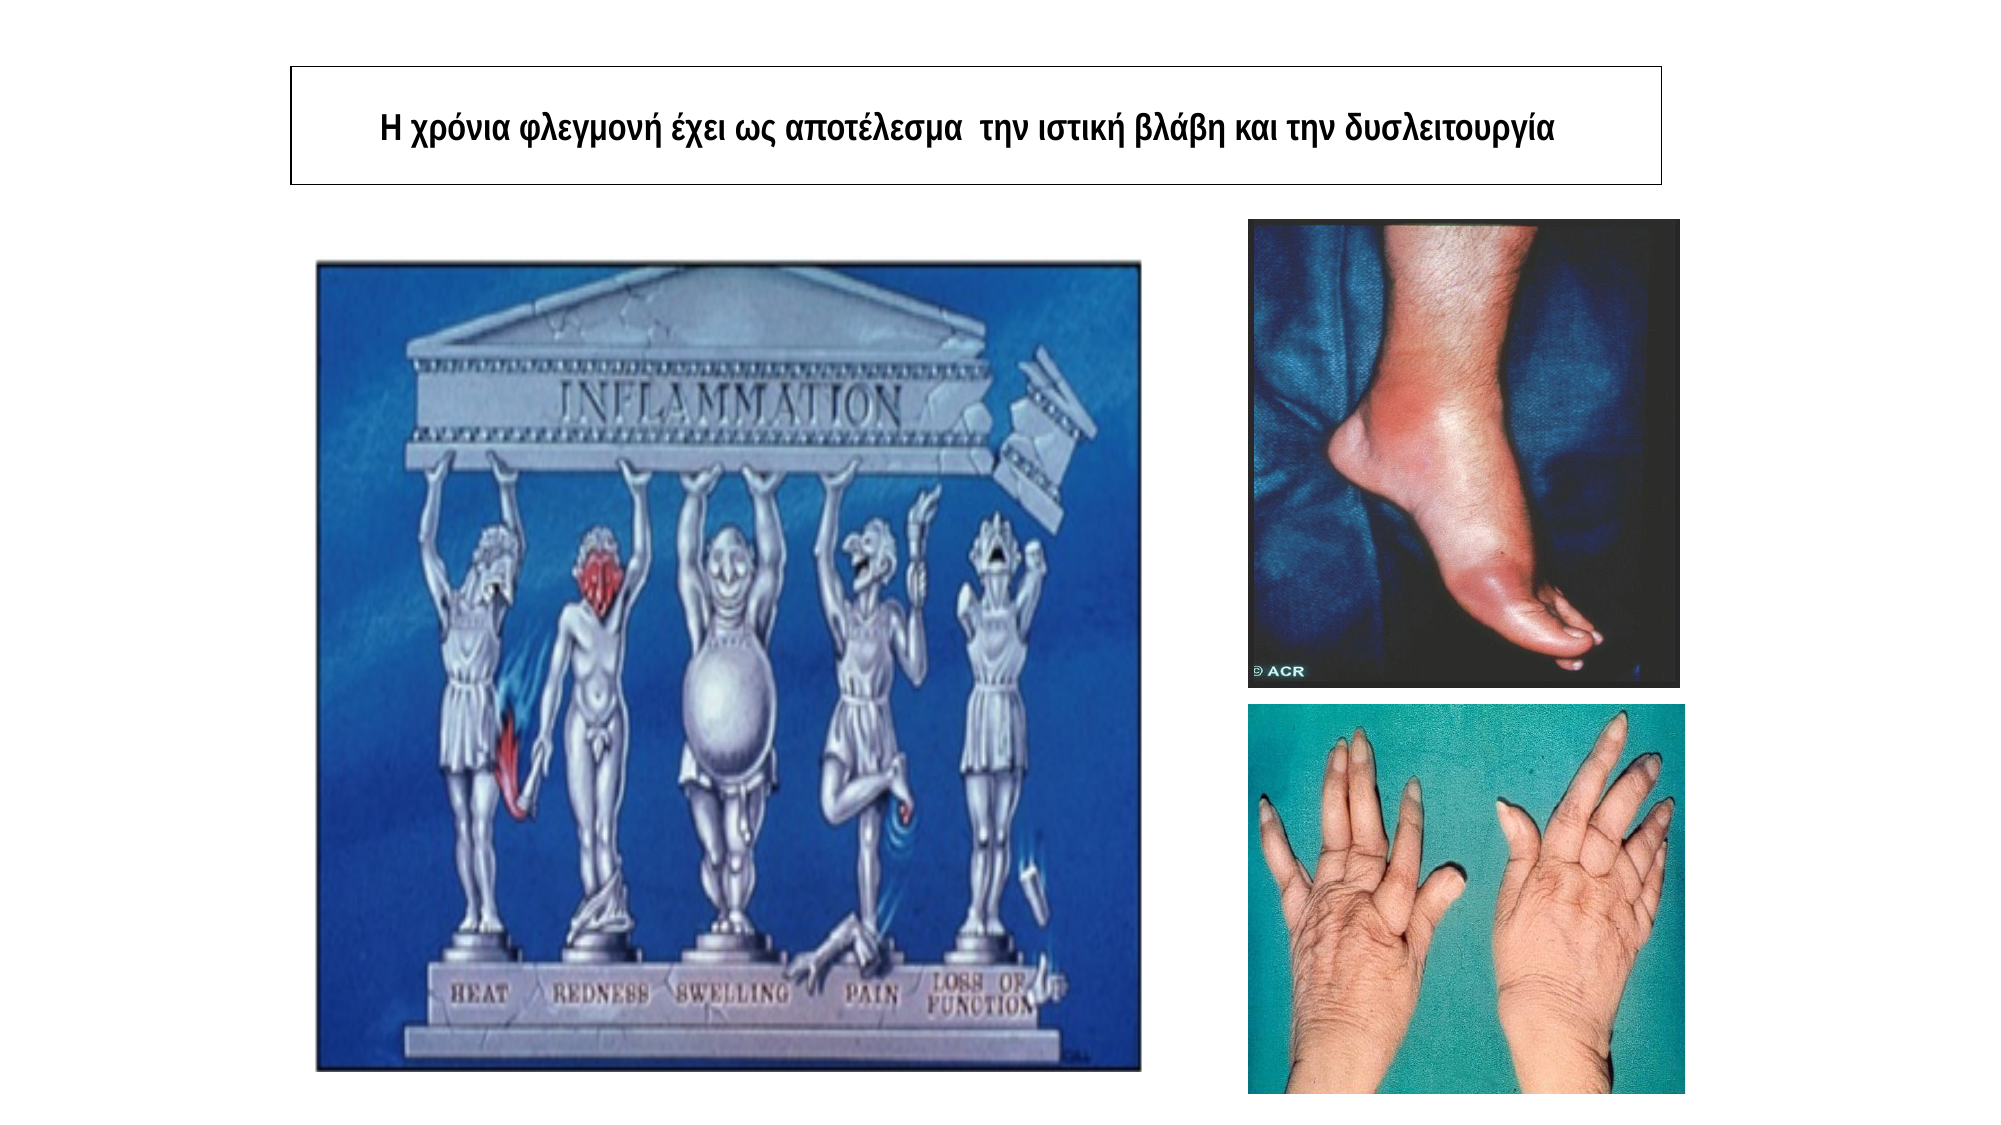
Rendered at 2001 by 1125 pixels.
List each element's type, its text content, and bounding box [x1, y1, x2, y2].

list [1248, 220, 1686, 693]
picture [314, 255, 1142, 1072]
text_box Η χρόνια φλεγμονή έχει ως αποτέλεσμα την ιστική βλάβη και την δυσλειτουργία [291, 66, 1662, 185]
picture [1248, 704, 1686, 1094]
